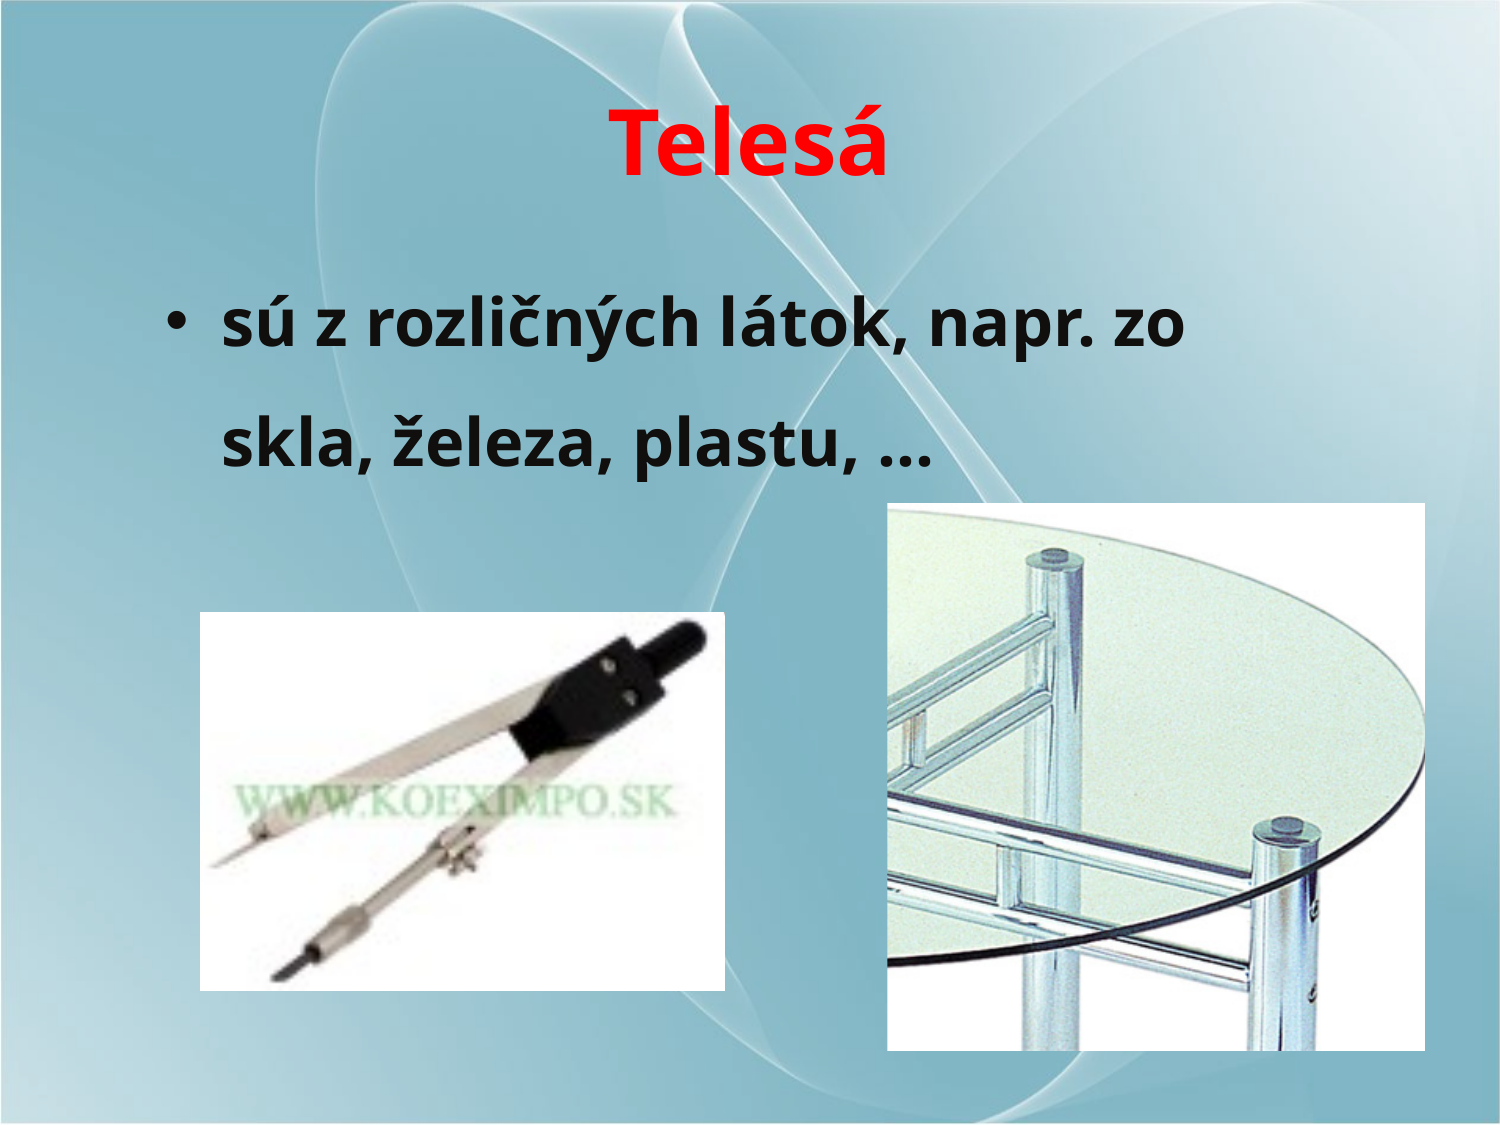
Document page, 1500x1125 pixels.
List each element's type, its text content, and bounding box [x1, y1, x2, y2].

list sú z rozličných látok, napr. zo skla, železa, plastu, ... [150, 232, 1300, 613]
title Telesá [75, 45, 1425, 233]
picture [199, 612, 726, 992]
picture [887, 503, 1426, 1051]
